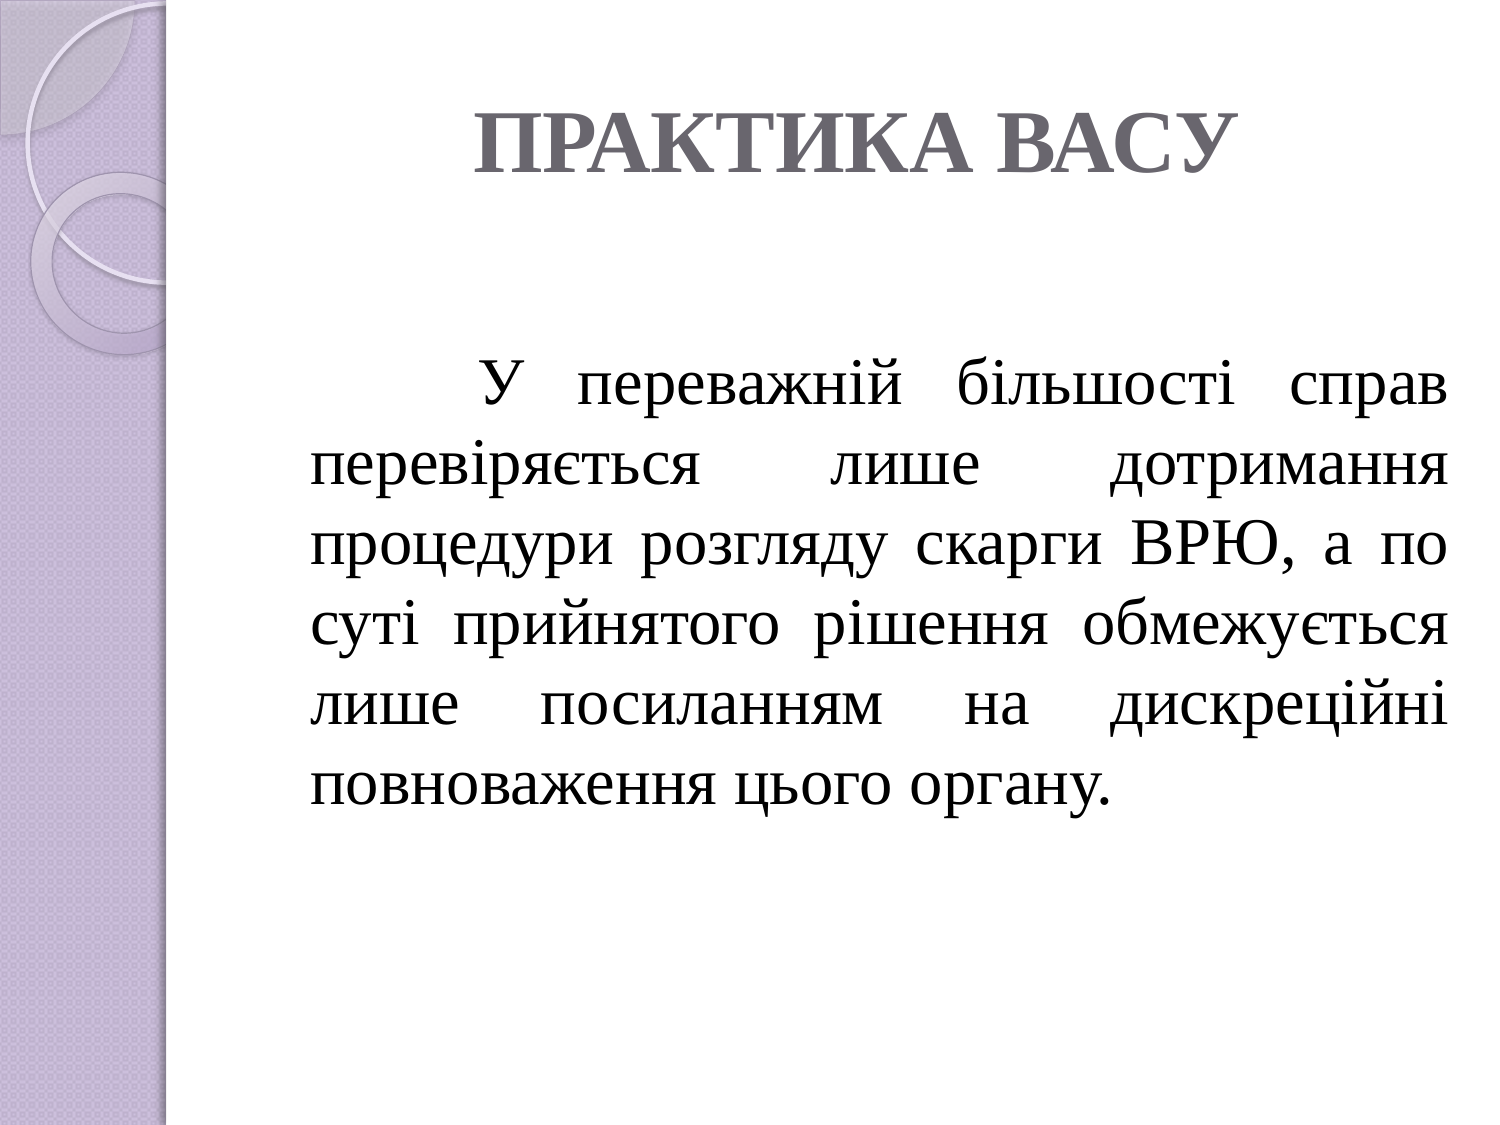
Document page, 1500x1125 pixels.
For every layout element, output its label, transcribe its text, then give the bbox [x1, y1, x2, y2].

list У переважній більшості справ перевіряється лише дотримання процедури розгляду скарги ВРЮ, а по суті прийнятого рішення обмежується лише посиланням на дискреційні повноваження цього органу. [235, 237, 1466, 1025]
title ПРАКТИКА ВАСУ [242, 42, 1473, 231]
